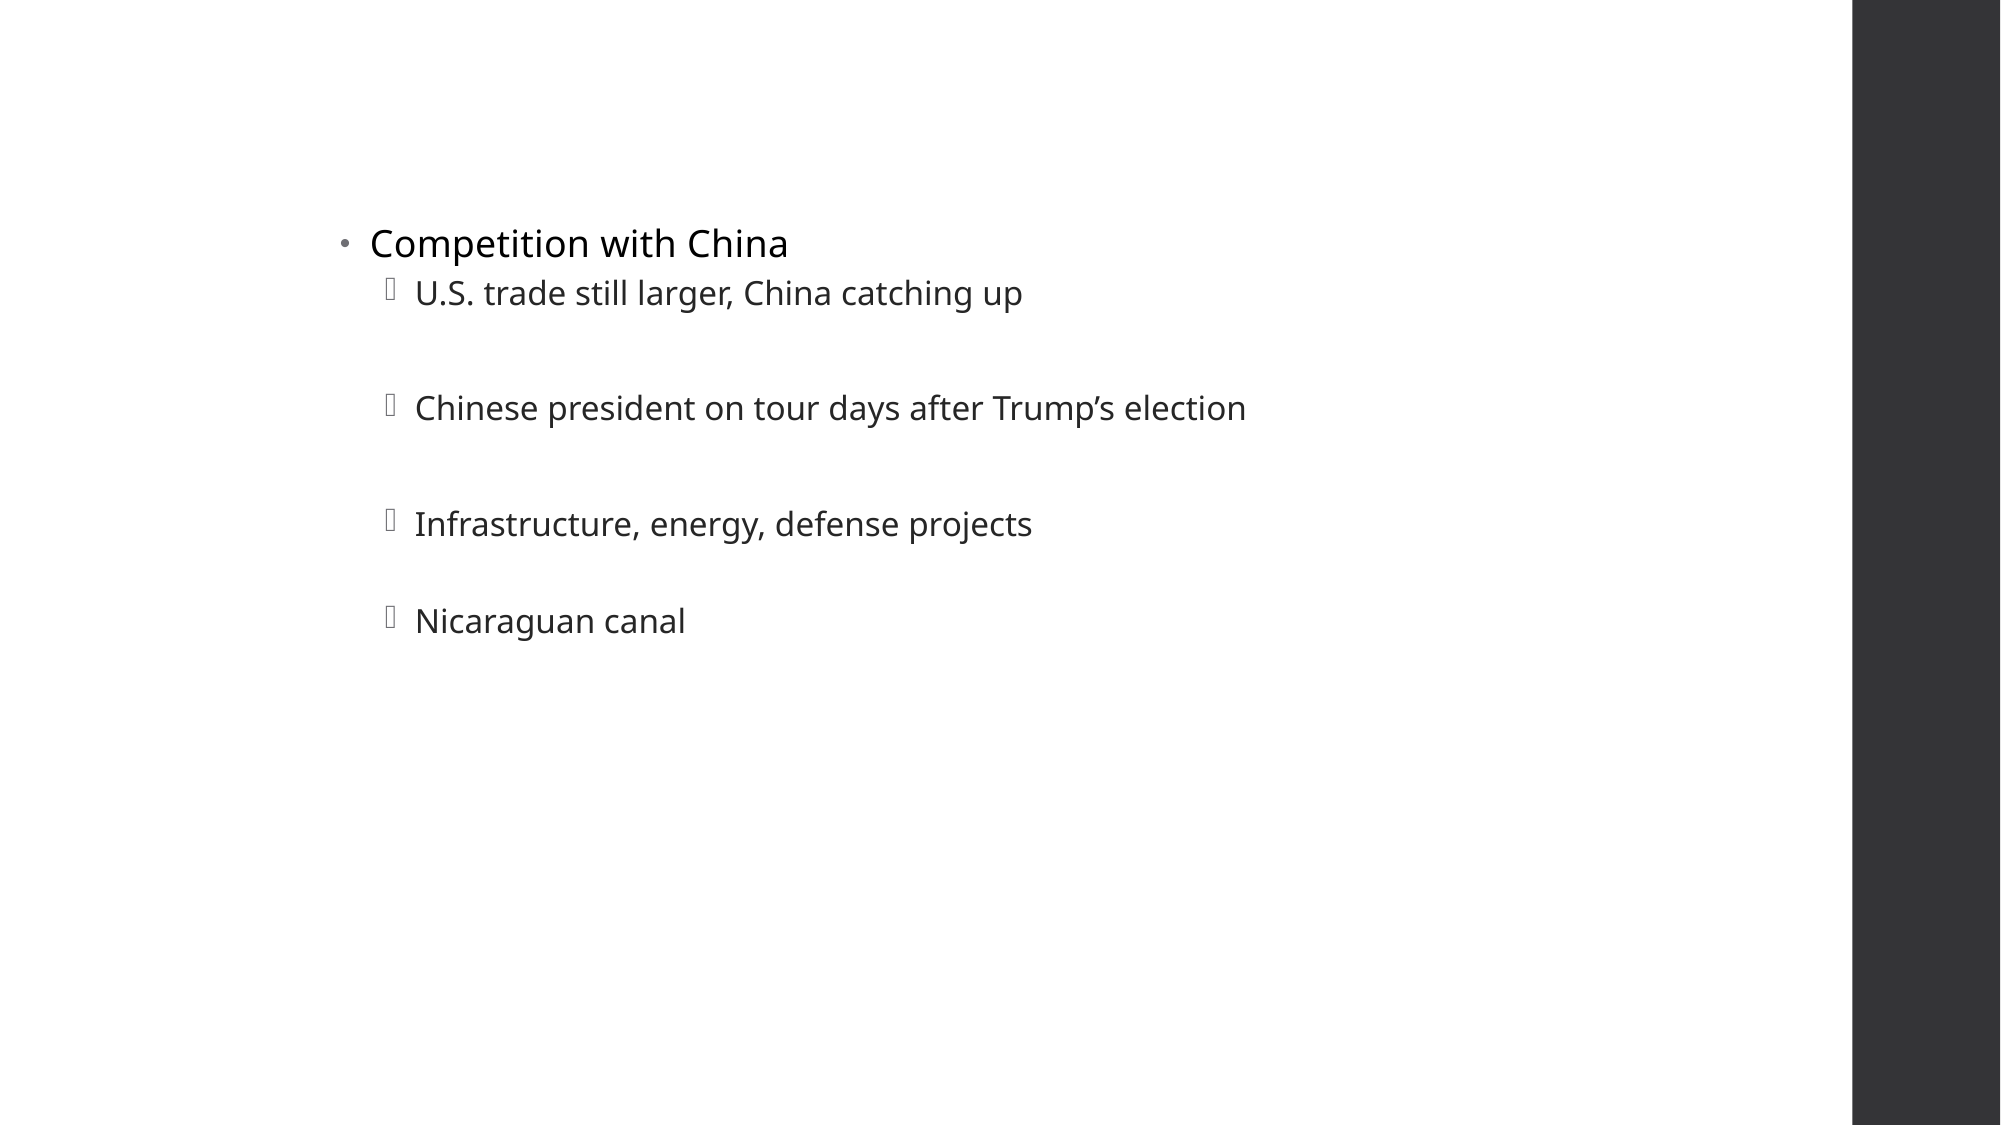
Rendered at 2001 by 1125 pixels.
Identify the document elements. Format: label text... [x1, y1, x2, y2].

list Competition with China U.S. trade still larger, China catching up Chinese president on tour days after Trump’s election Infrastructure, energy, defense projects Nicaraguan canal [324, 137, 1675, 1005]
